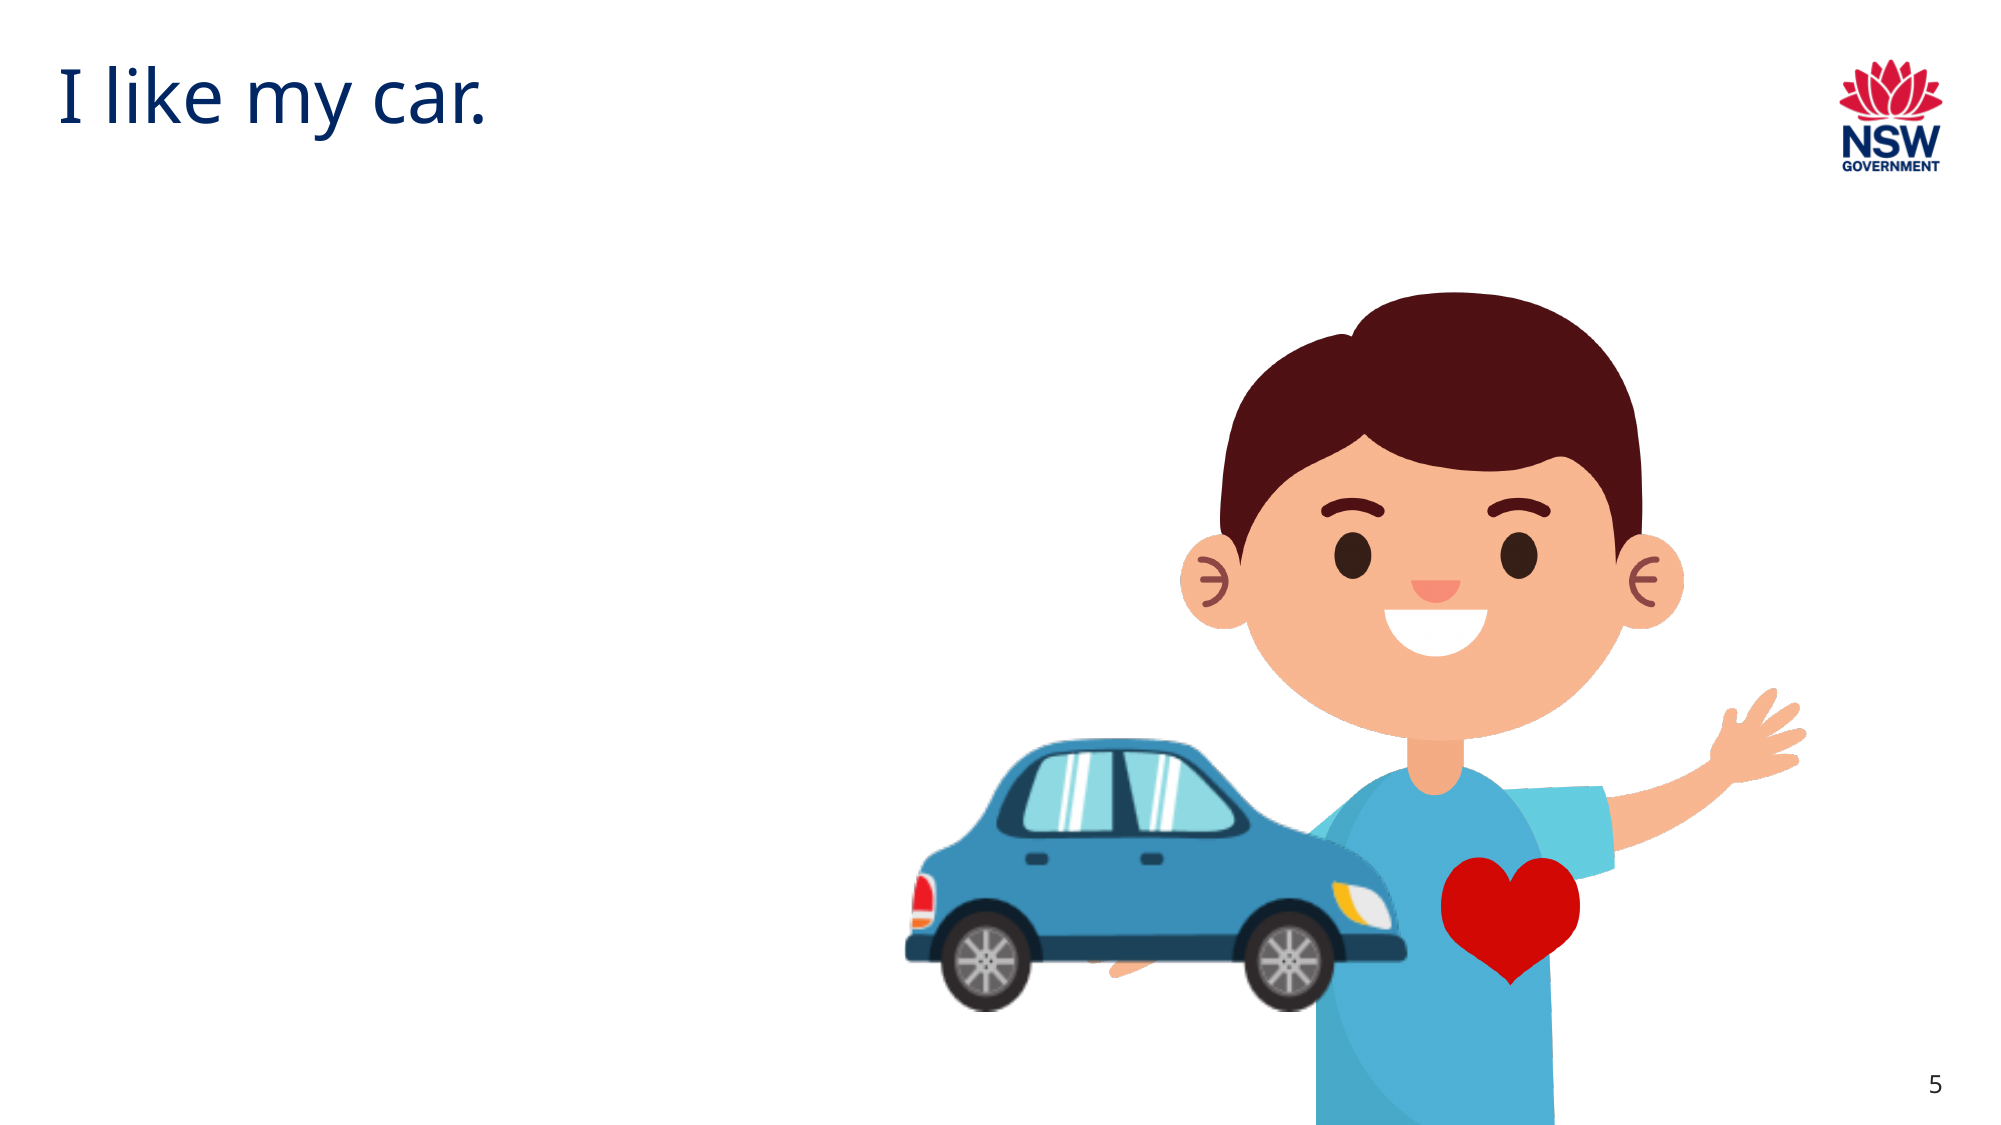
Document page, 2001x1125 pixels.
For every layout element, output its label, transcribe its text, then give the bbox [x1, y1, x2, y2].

title I like my car. [59, 59, 1713, 225]
picture [1839, 59, 1943, 172]
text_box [904, 280, 1808, 1125]
slide_number 5 [1824, 1068, 1943, 1099]
